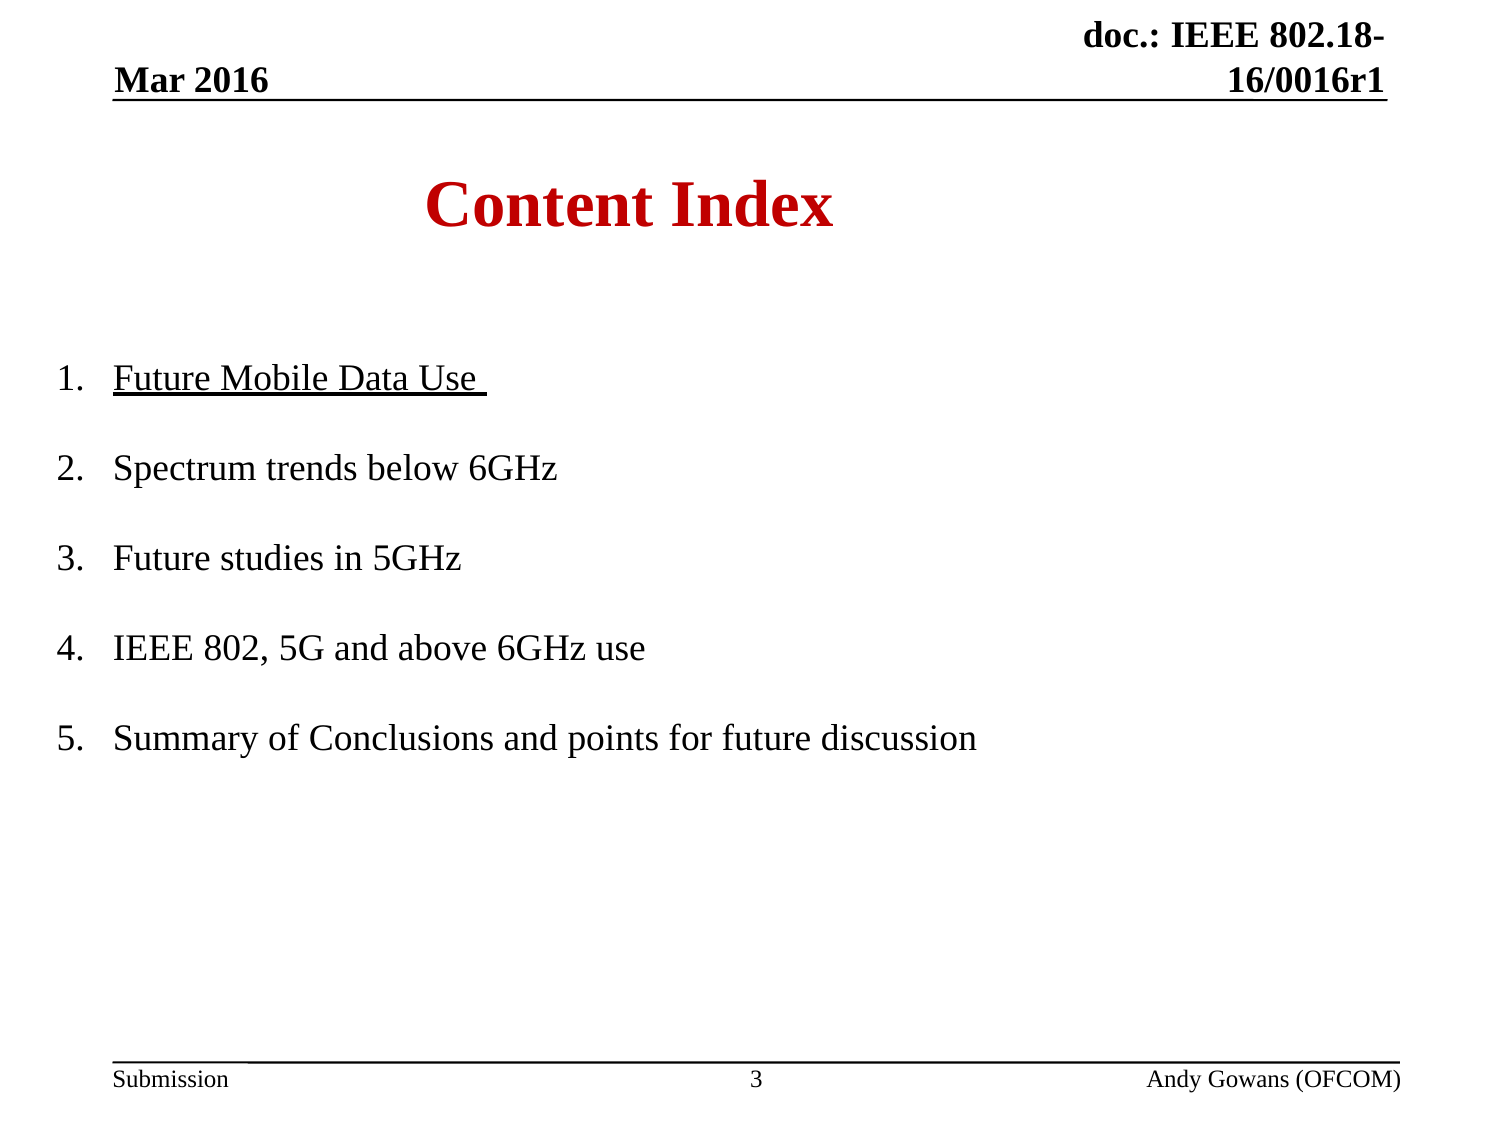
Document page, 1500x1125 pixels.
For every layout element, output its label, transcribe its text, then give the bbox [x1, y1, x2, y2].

footer Andy Gowans (OFCOM) [1143, 1061, 1402, 1093]
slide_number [114, 54, 335, 101]
text_box CONTENT [290, 24, 1181, 69]
title Content Index [0, 112, 1276, 288]
text_box Future Mobile Data Use Spectrum trends below 6GHz Future studies in 5GHz IEEE 802, 5G and above 6GHz use Summary of Conclusions and points for future discussion [41, 315, 1356, 765]
slide_number 3 [712, 1061, 800, 1093]
